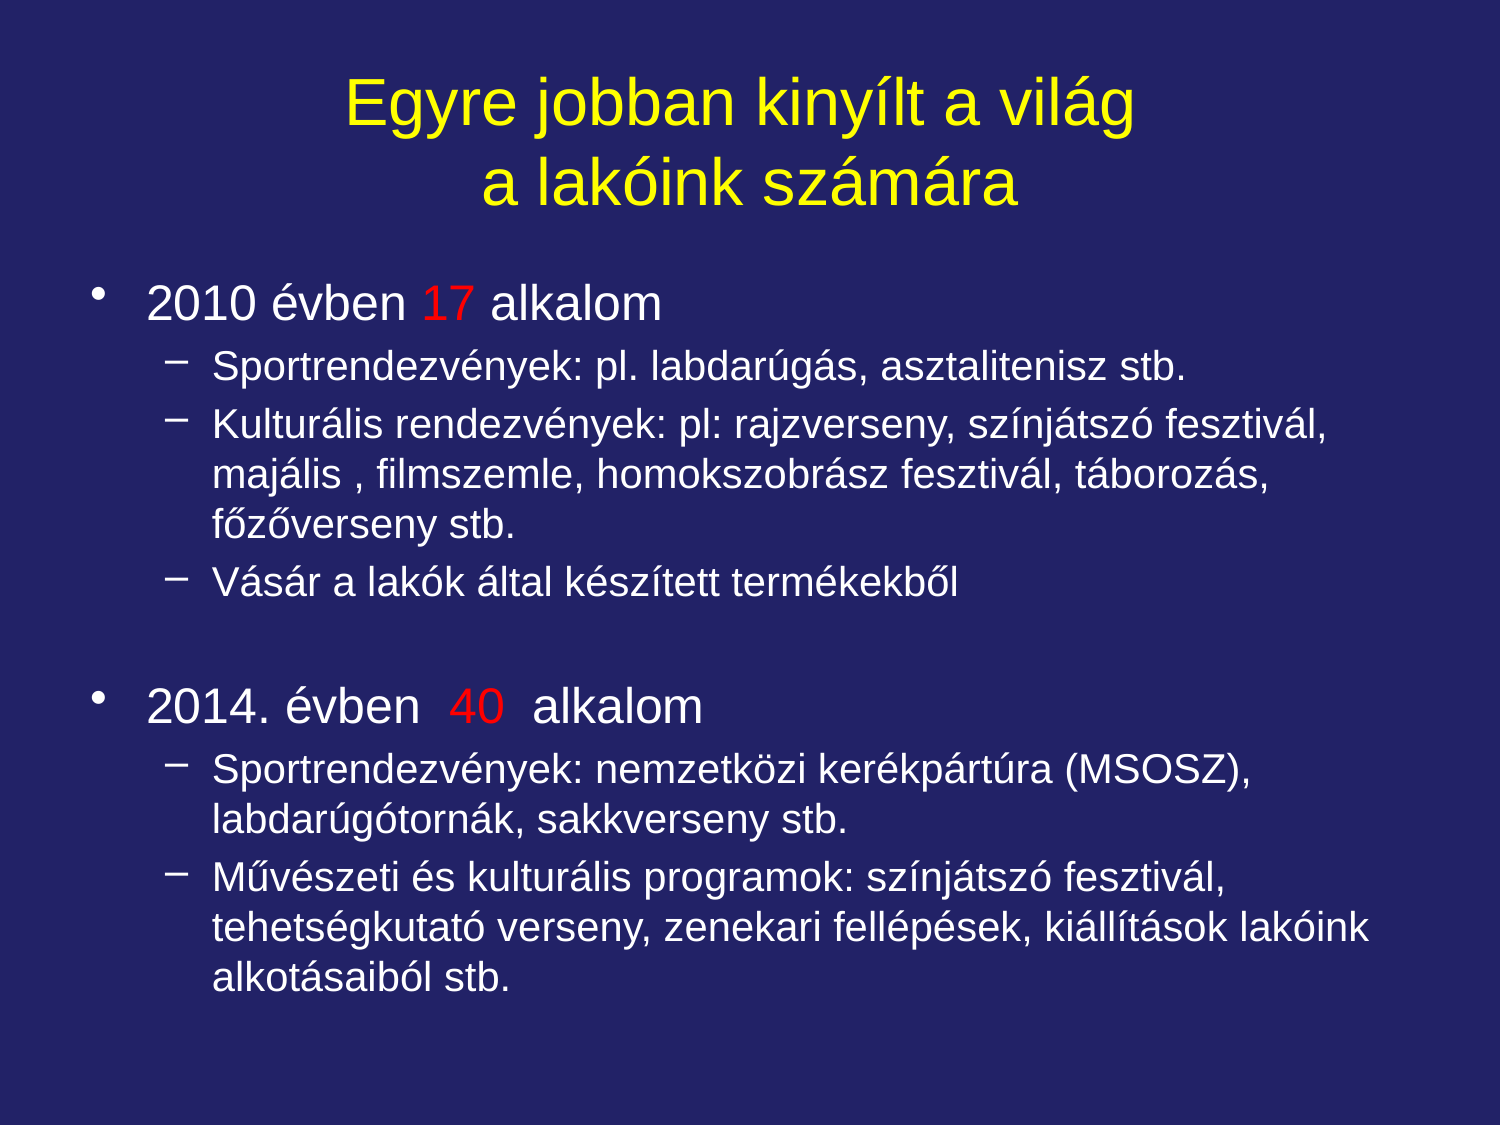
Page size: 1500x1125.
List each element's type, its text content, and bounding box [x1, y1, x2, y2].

list 2010 évben 17 alkalom Sportrendezvények: pl. labdarúgás, asztalitenisz stb. Kulturális rendezvények: pl: rajzverseny, színjátszó fesztivál, majális , filmszemle, homokszobrász fesztivál, táborozás, főzőverseny stb. Vásár a lakók által készített termékekből 2014. évben 40 alkalom Sportrendezvények: nemzetközi kerékpártúra (MSOSZ), labdarúgótornák, sakkverseny stb. Művészeti és kulturális programok: színjátszó fesztivál, tehetségkutató verseny, zenekari fellépések, kiállítások lakóink alkotásaiból stb. [74, 262, 1426, 1076]
title Egyre jobban kinyílt a világ a lakóink számára [74, 44, 1426, 233]
